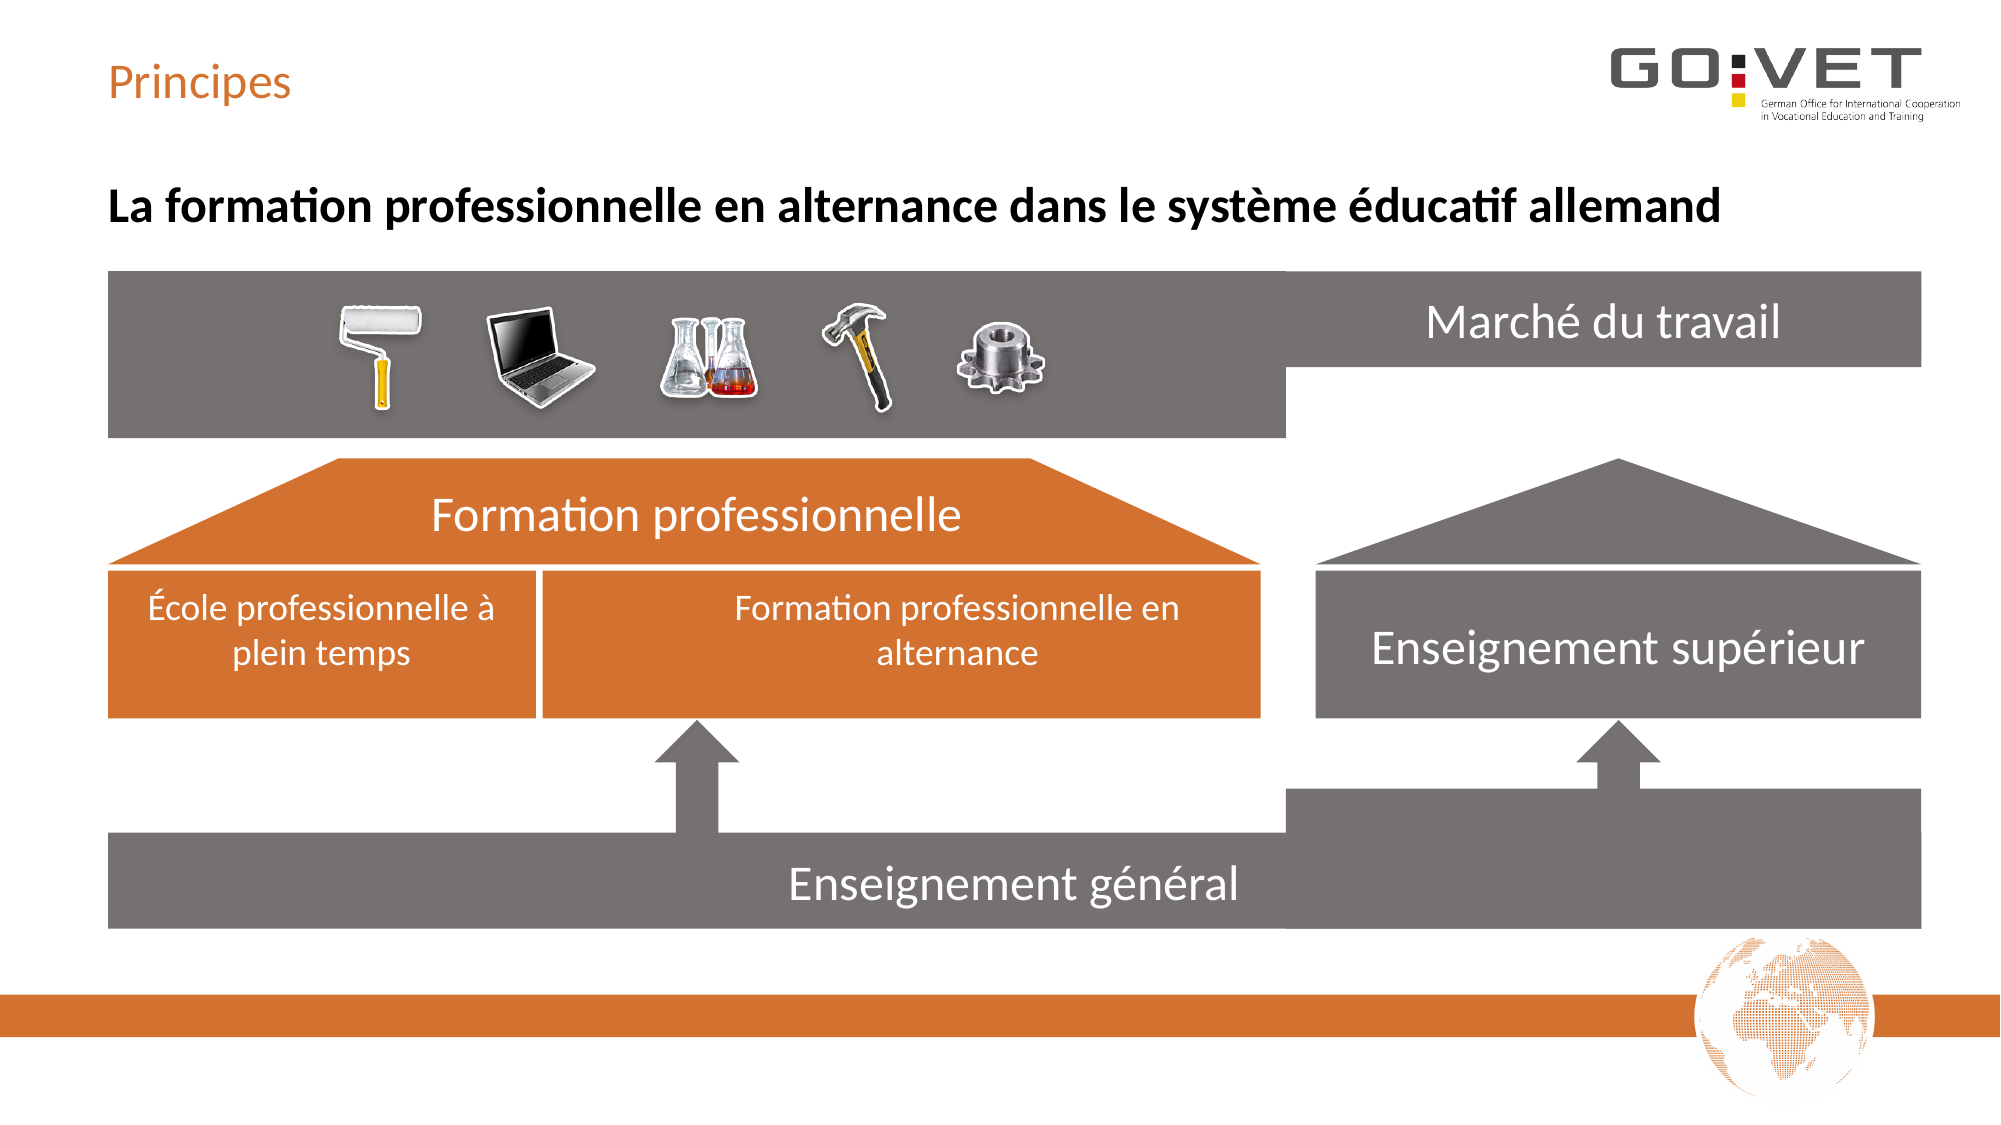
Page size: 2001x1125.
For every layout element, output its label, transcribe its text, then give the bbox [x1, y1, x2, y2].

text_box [108, 271, 1922, 929]
list La formation professionnelle en alternance dans le système éducatif allemand [108, 172, 1922, 271]
picture [1611, 48, 1960, 122]
picture [1694, 929, 1875, 1107]
title Principes [108, 48, 1585, 122]
